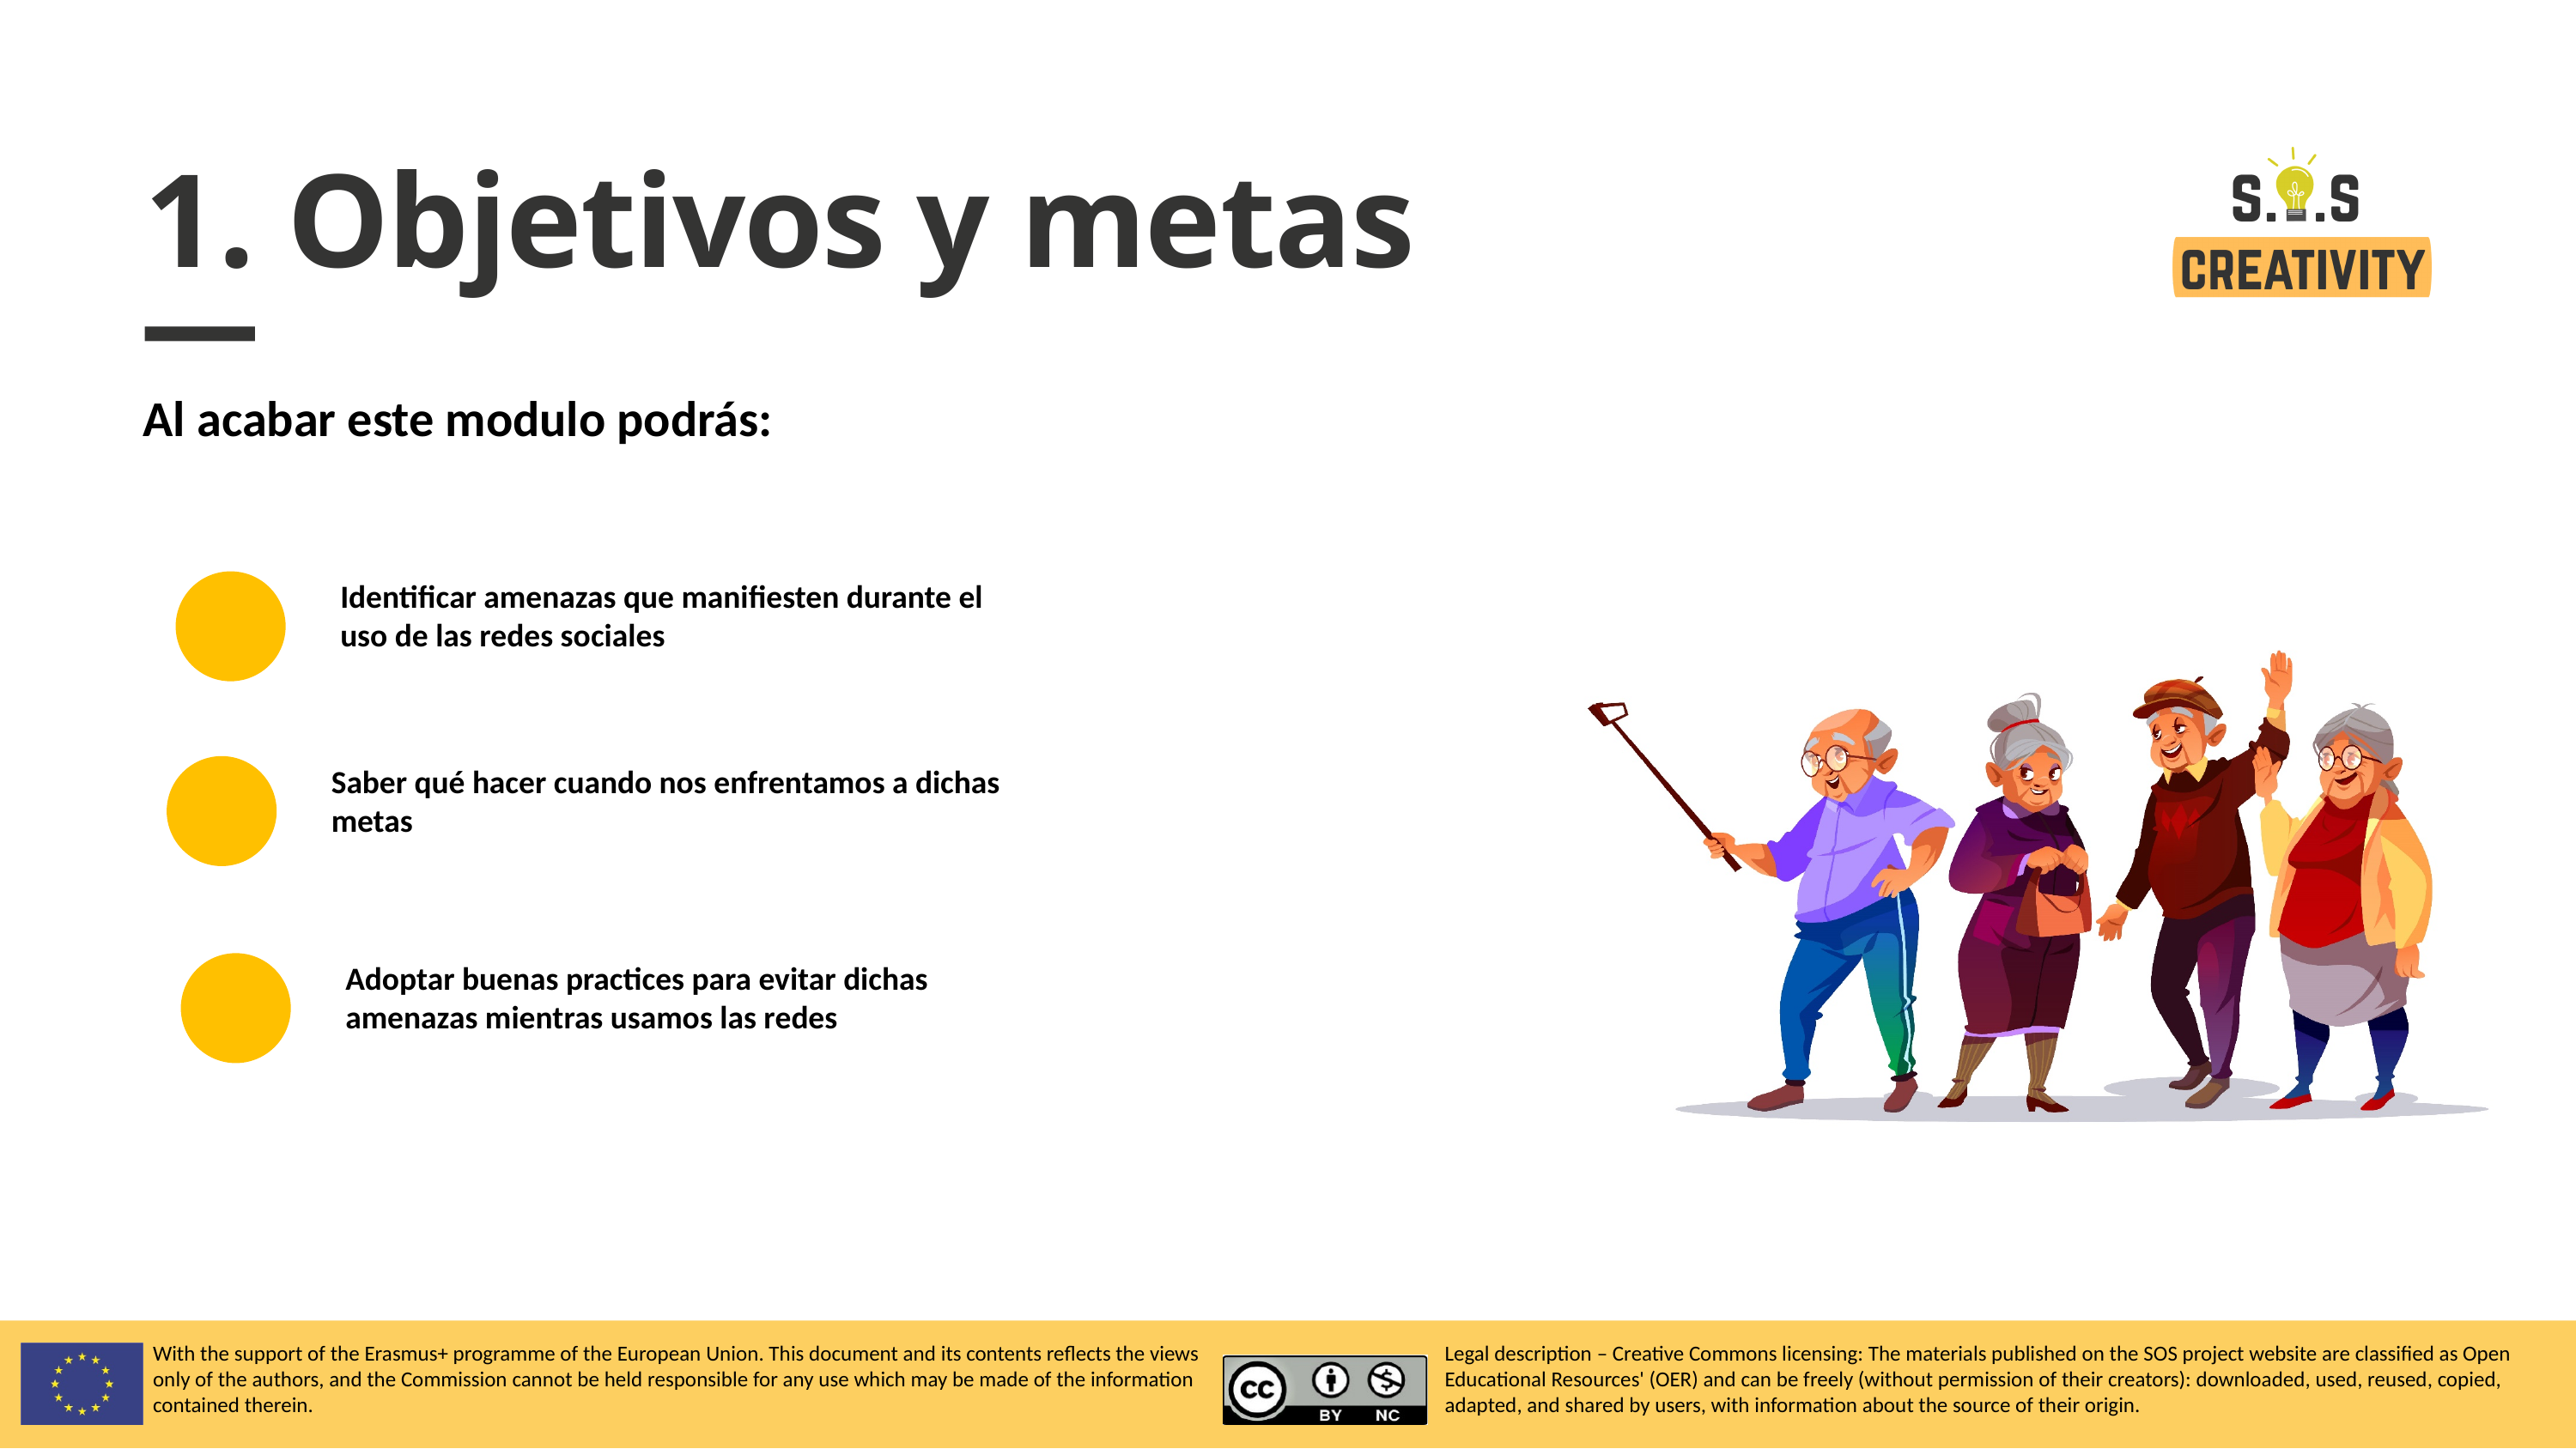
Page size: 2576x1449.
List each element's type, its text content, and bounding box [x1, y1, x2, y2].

picture [1556, 603, 2519, 1154]
picture [1223, 1354, 1429, 1425]
text_box 1. Objetivos y metas [143, 136, 1674, 294]
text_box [180, 951, 1053, 1064]
picture [21, 1343, 143, 1425]
picture [2172, 147, 2432, 298]
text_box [175, 569, 1048, 682]
text_box Al acabar este modulo podrás: [143, 385, 1846, 507]
text_box Legal description – Creative Commons licensing: The materials published on the SOS project website are classified as Open Educational Resources' (OER) and can be freely (without permission of their creators): downloaded, used, reused, copied, adapted, and shared by users, with information about the source of their origin. [1432, 1333, 2576, 1424]
text_box With the support of the Erasmus+ programme of the European Union. This document and its contents reflects the views only of the authors, and the Commission cannot be held responsible for any use which may be made of the information contained therein. [140, 1333, 1224, 1424]
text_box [166, 754, 1039, 867]
